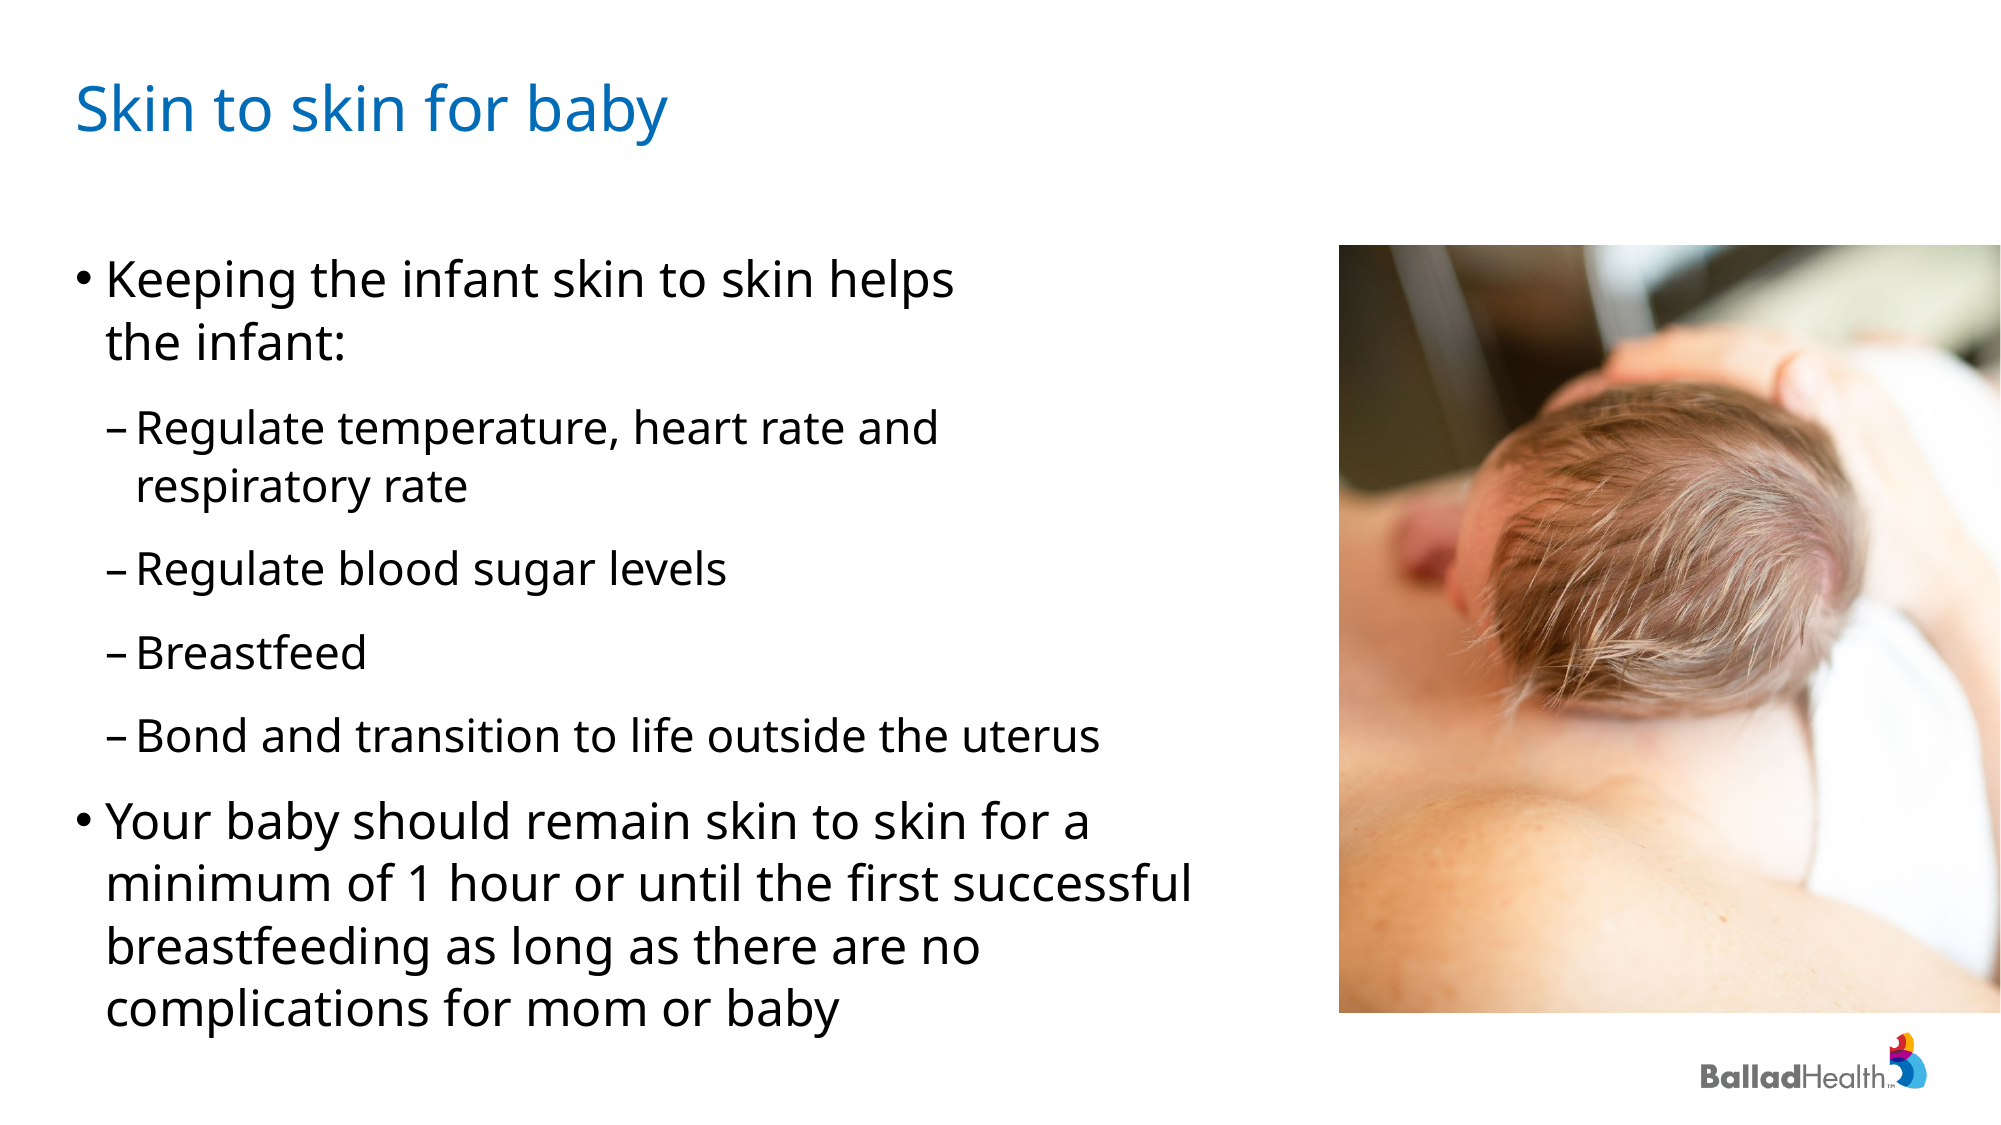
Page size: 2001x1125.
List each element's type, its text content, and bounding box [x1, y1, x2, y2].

title Skin to skin for baby [75, 68, 1925, 207]
list Keeping the infant skin to skin helps the infant: Regulate temperature, heart rate and respiratory rate Regulate blood sugar levels Breastfeed Bond and transition to life outside the uterus Your baby should remain skin to skin for a minimum of 1 hour or until the first successful breastfeeding as long as there are no complications for mom or baby [75, 245, 1293, 1014]
picture [1689, 1020, 1938, 1100]
picture [1338, 244, 2001, 1014]
